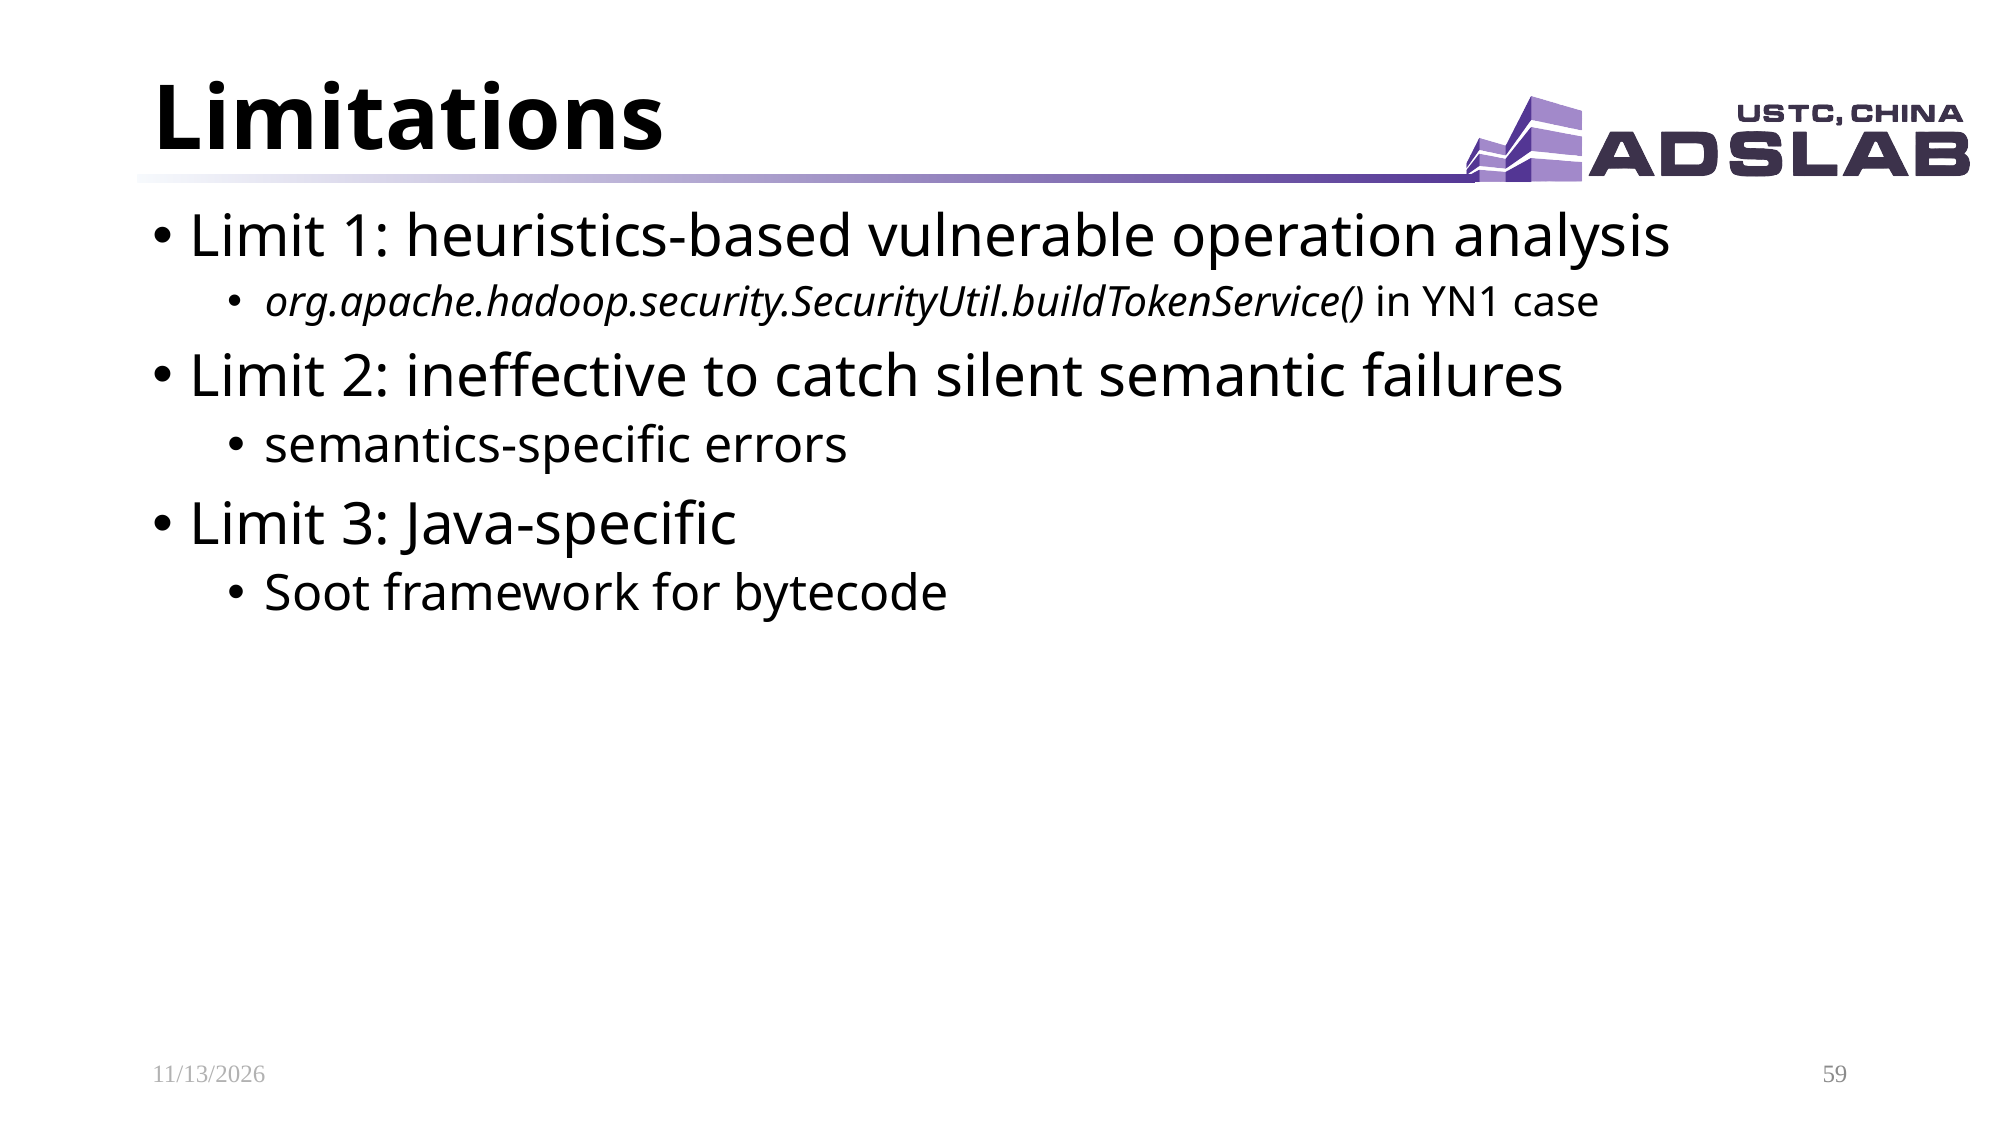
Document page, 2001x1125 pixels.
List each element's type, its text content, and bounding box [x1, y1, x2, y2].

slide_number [137, 1042, 588, 1103]
list Limit 1: heuristics-based vulnerable operation analysis org.apache.hadoop.security.SecurityUtil.buildTokenService() in YN1 case Limit 2: ineffective to catch silent semantic failures semantics-specific errors Limit 3: Java-specific Soot framework for bytecode [137, 199, 1863, 1125]
title Limitations [137, 63, 1863, 177]
picture [1470, 93, 1976, 183]
